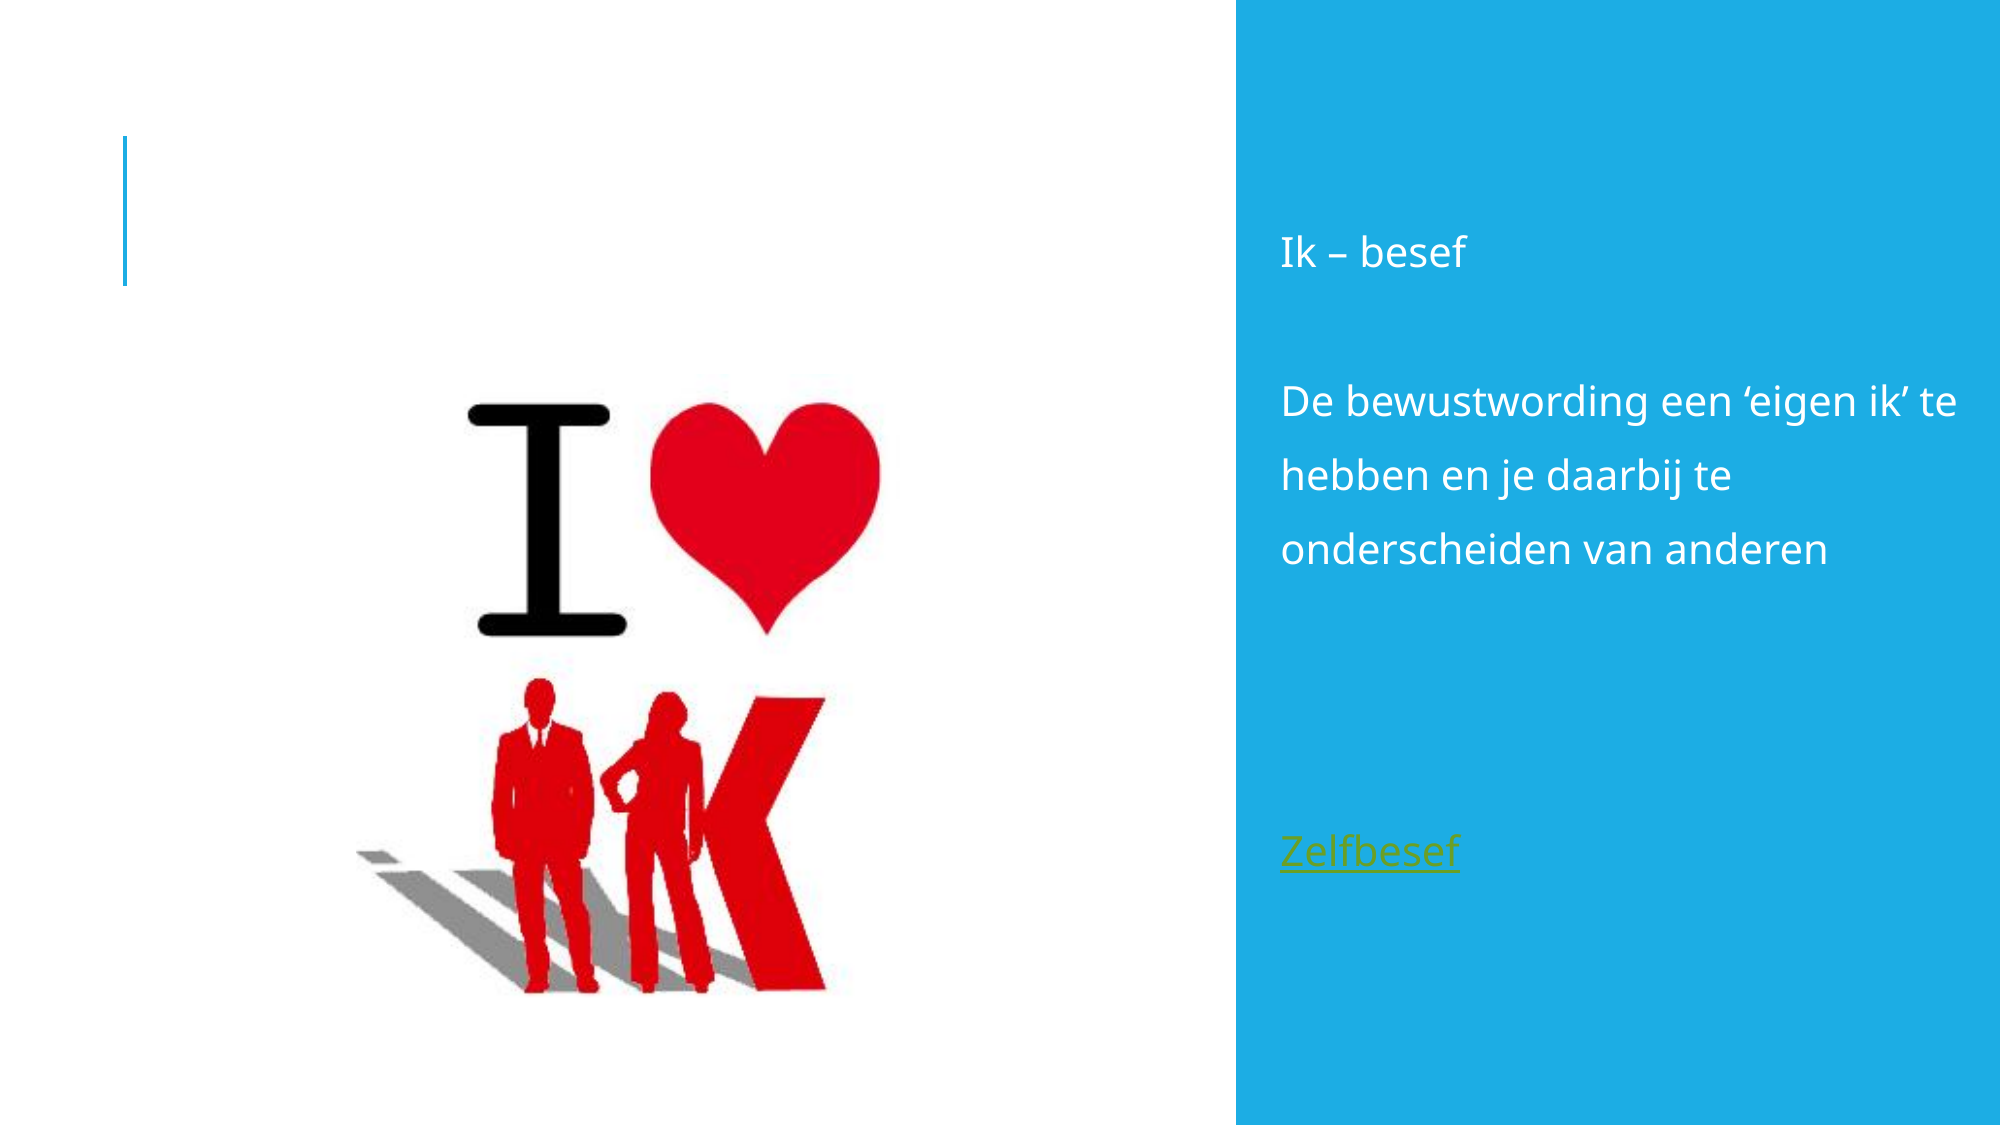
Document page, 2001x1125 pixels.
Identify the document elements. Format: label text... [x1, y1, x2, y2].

picture [356, 374, 943, 1013]
text_box [1235, 0, 2000, 1125]
list Ik – besef De bewustwording een ‘eigen ik’ te hebben en je daarbij te onderscheiden van anderen Zelfbesef [1257, 96, 1978, 1013]
